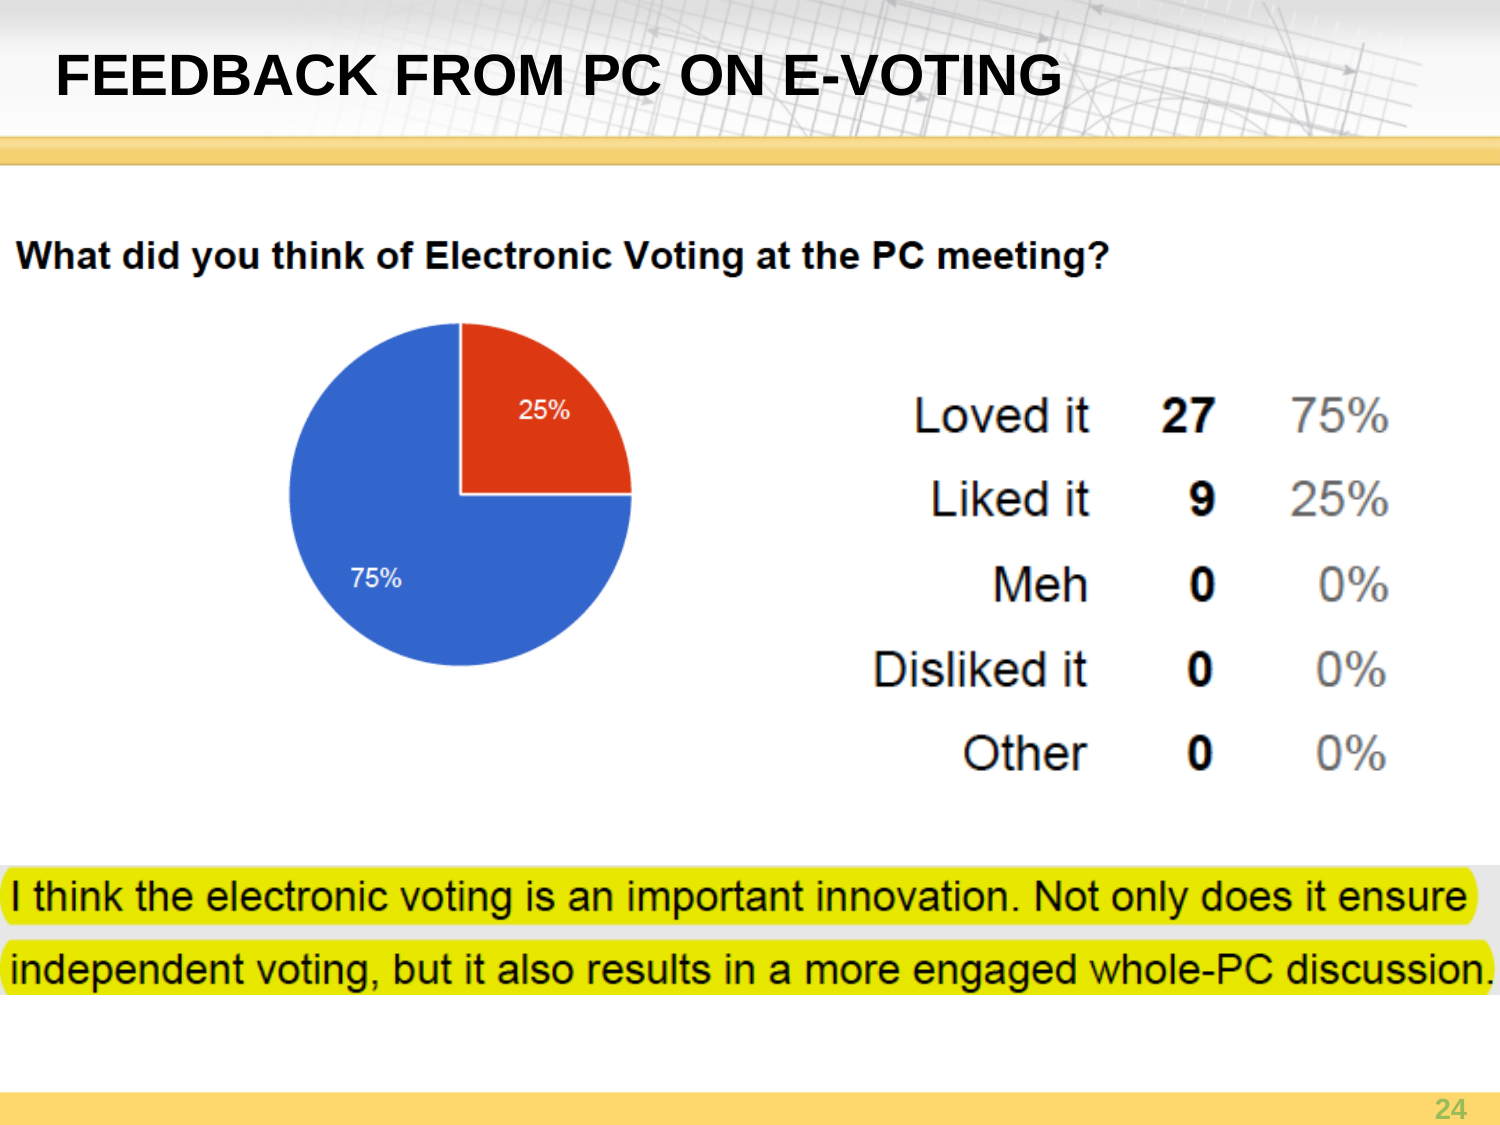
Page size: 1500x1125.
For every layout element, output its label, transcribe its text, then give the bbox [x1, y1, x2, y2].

title FEEDBACK FROM PC ON E-VOTING [40, 32, 1416, 113]
picture [0, 0, 1500, 1092]
slide_number 24 [1132, 1087, 1483, 1125]
